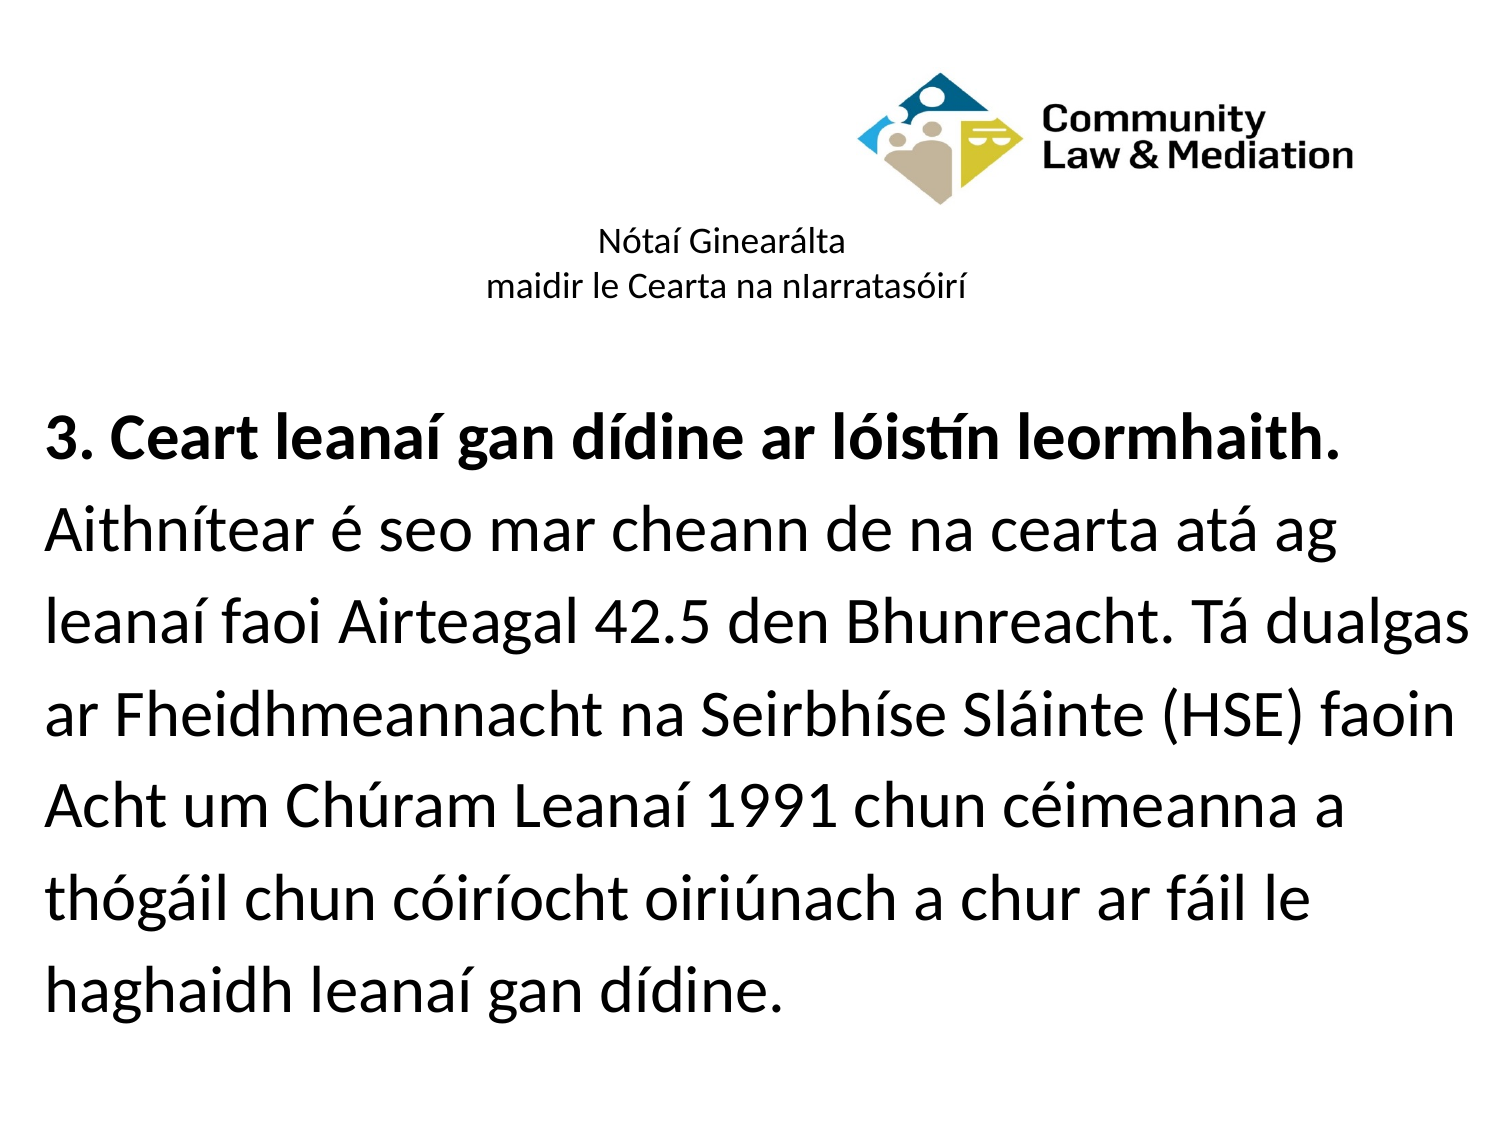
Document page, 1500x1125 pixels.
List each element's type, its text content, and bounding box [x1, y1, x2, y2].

title Nótaí Ginearálta maidir le Cearta na nIarratasóirí [0, 208, 1500, 315]
subtitle 3. Ceart leanaí gan dídine ar lóistín leormhaith. Aithnítear é seo mar cheann de na cearta atá ag leanaí faoi Airteagal 42.5 den Bhunreacht. Tá dualgas ar Fheidhmeannacht na Seirbhíse Sláinte (HSE) faoin Acht um Chúram Leanaí 1991 chun céimeanna a thógáil chun cóiríocht oiriúnach a chur ar fáil le haghaidh leanaí gan dídine. [29, 373, 1500, 1094]
picture [856, 67, 1353, 208]
